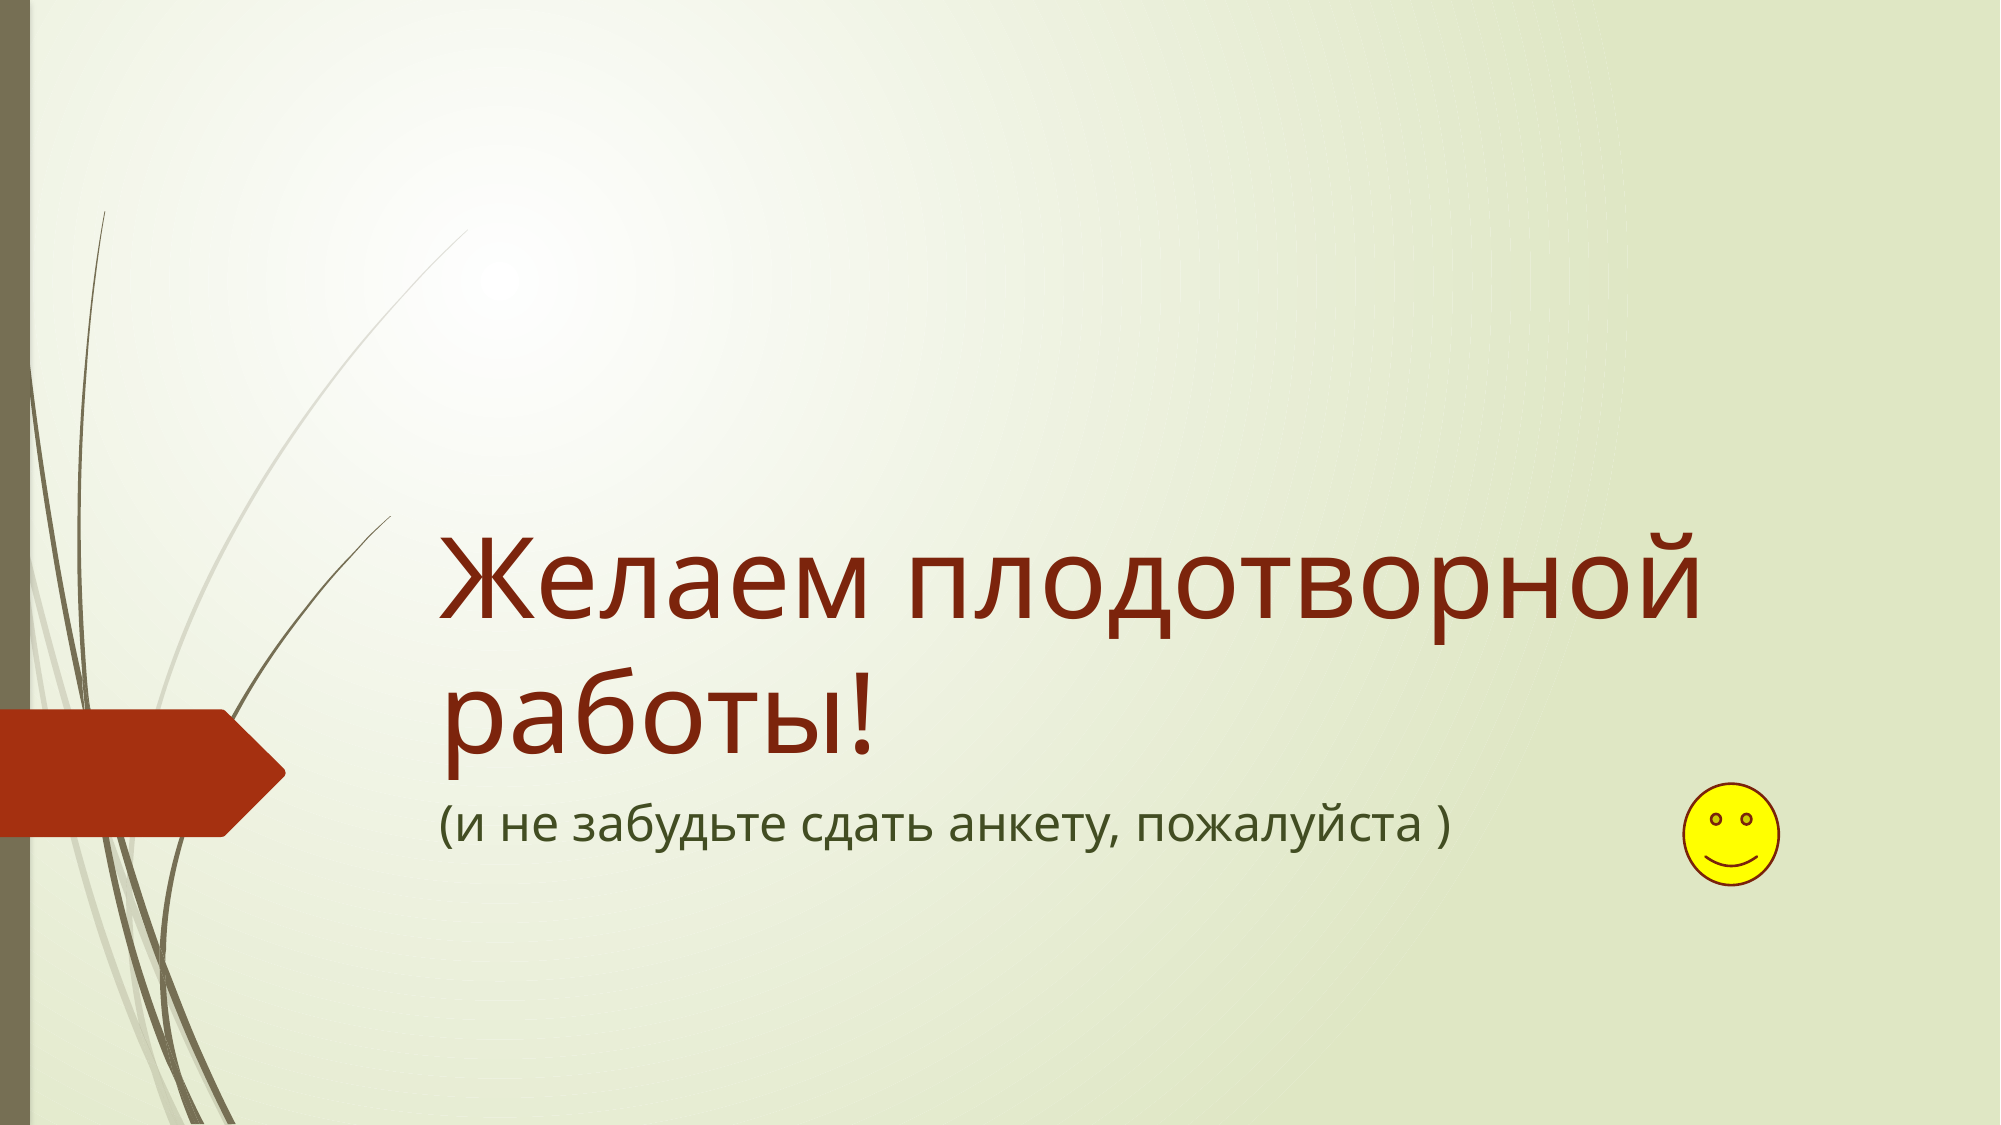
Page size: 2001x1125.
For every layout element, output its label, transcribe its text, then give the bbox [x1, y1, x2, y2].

subtitle (и не забудьте сдать анкету, пожалуйста ) [424, 783, 1888, 969]
title Желаем плодотворной работы! [424, 412, 1888, 783]
text_box [1682, 782, 1781, 887]
